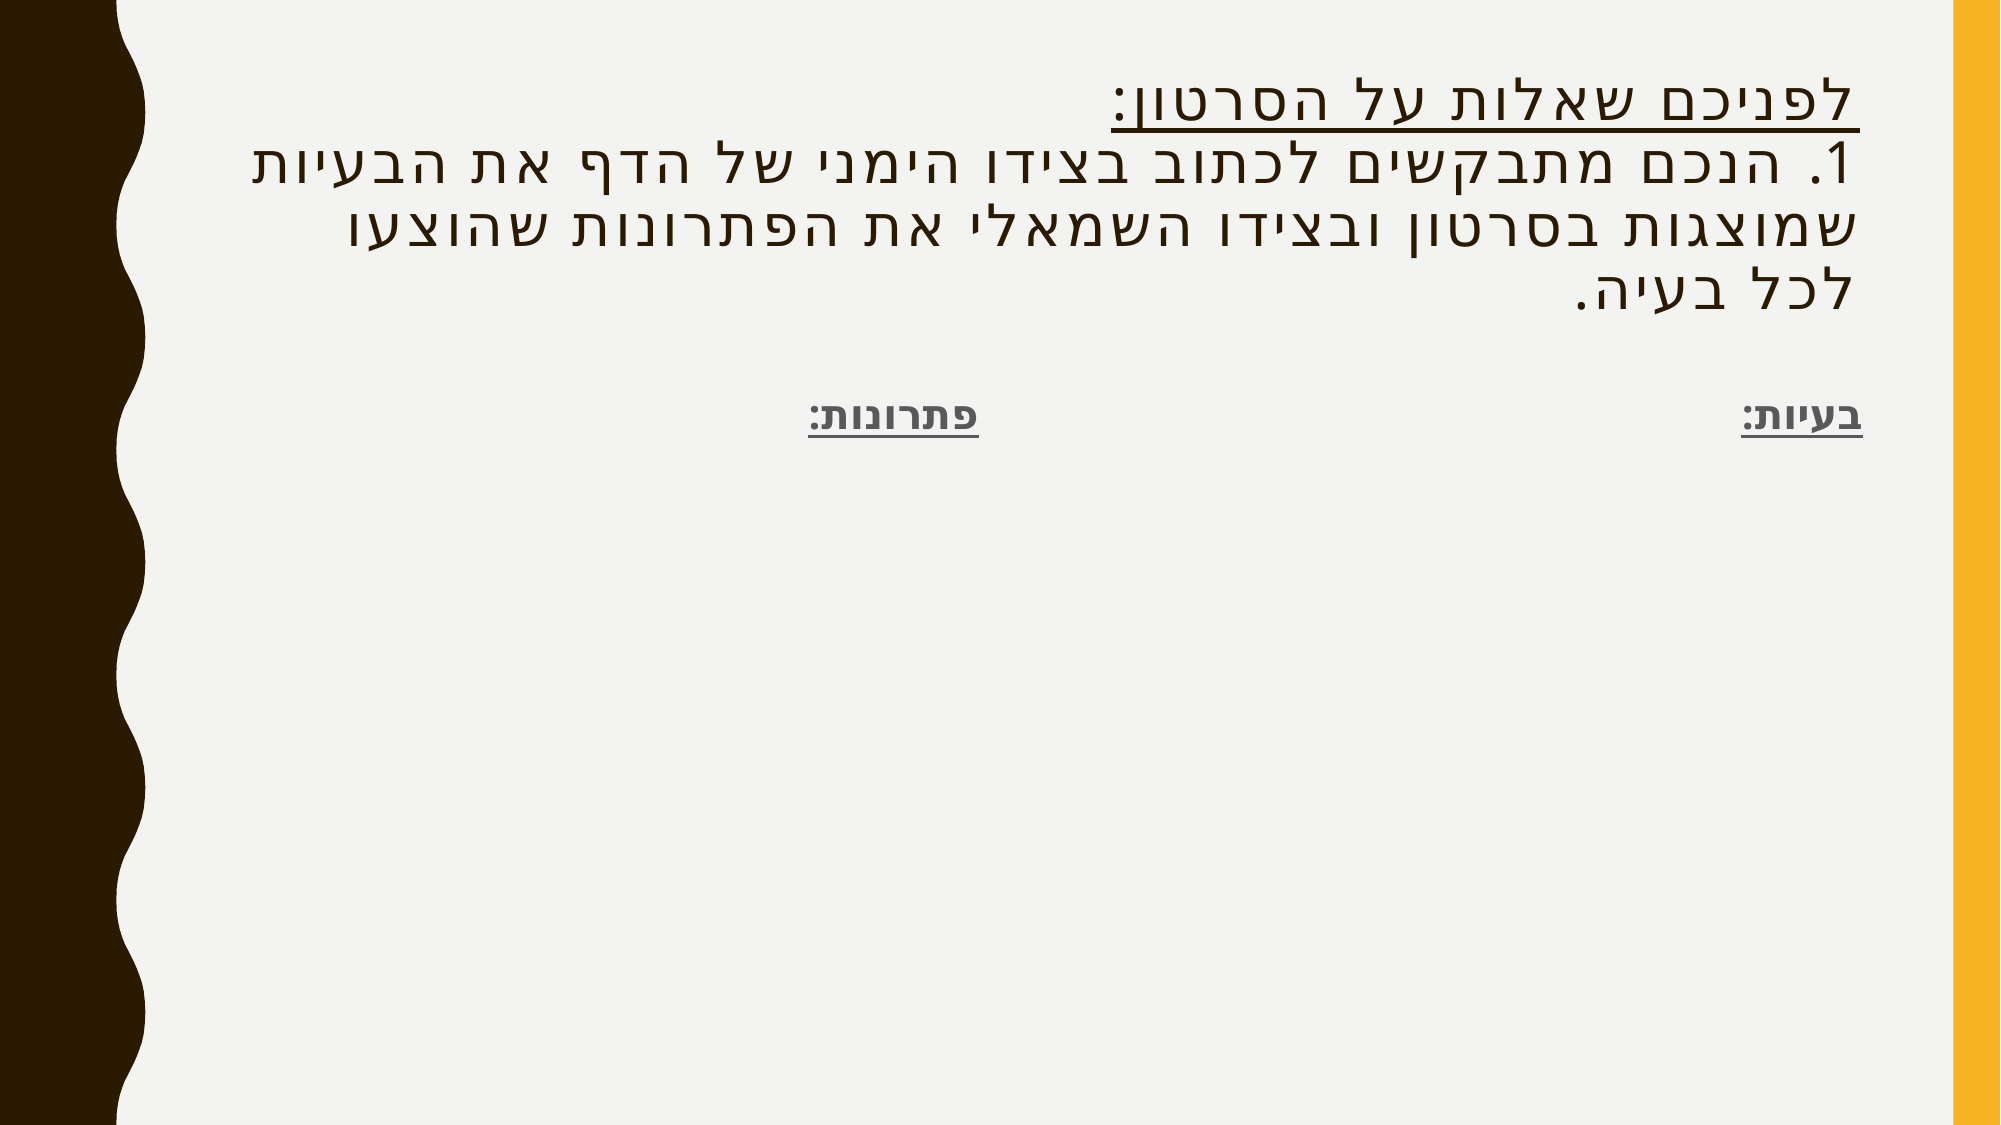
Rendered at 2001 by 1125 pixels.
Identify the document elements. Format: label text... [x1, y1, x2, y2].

title לפניכם שאלות על הסרטון: 1. הנכם מתבקשים לכתוב בצידו הימני של הדף את הבעיות שמוצגות בסרטון ובצידו השמאלי את הפתרונות שהוצעו לכל בעיה. [205, 62, 1875, 350]
list בעיות: [1090, 375, 1878, 969]
list פתרונות: [206, 375, 994, 969]
